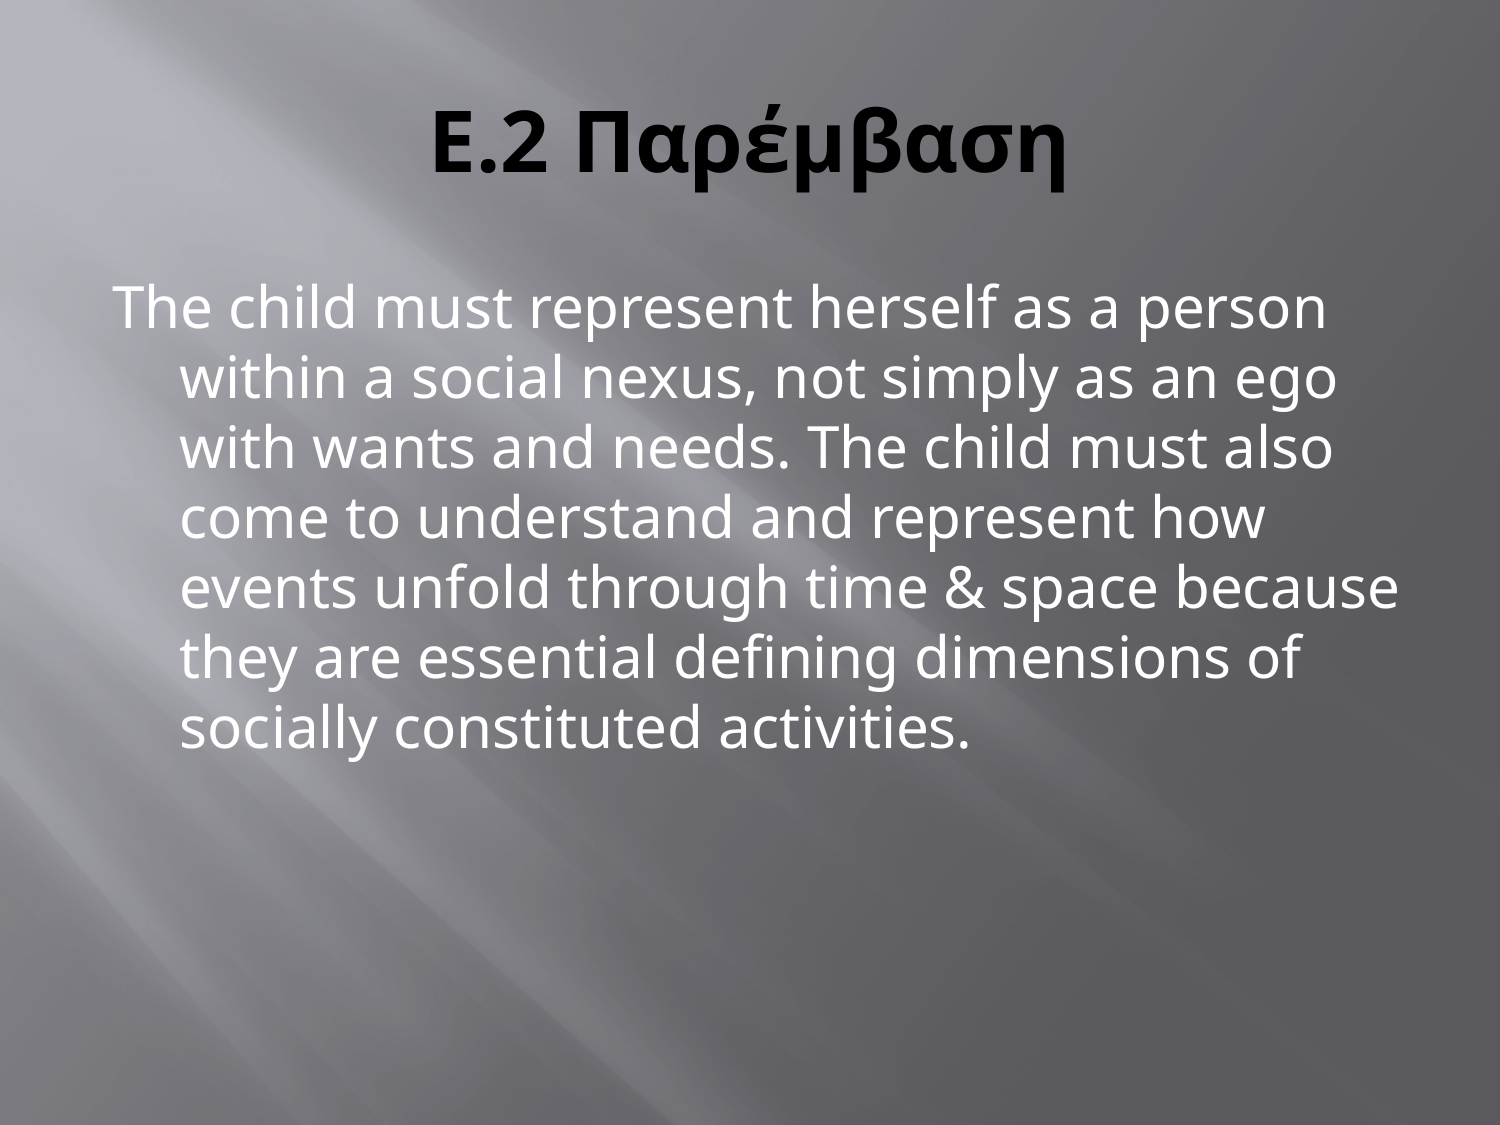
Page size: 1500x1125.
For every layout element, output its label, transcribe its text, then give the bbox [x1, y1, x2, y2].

list The child must represent herself as a person within a social nexus, not simply as an ego with wants and needs. The child must also come to understand and represent how events unfold through time & space because they are essential defining dimensions of socially constituted activities. [75, 262, 1425, 1035]
title Ε.2 Παρέμβαση [75, 45, 1425, 233]
